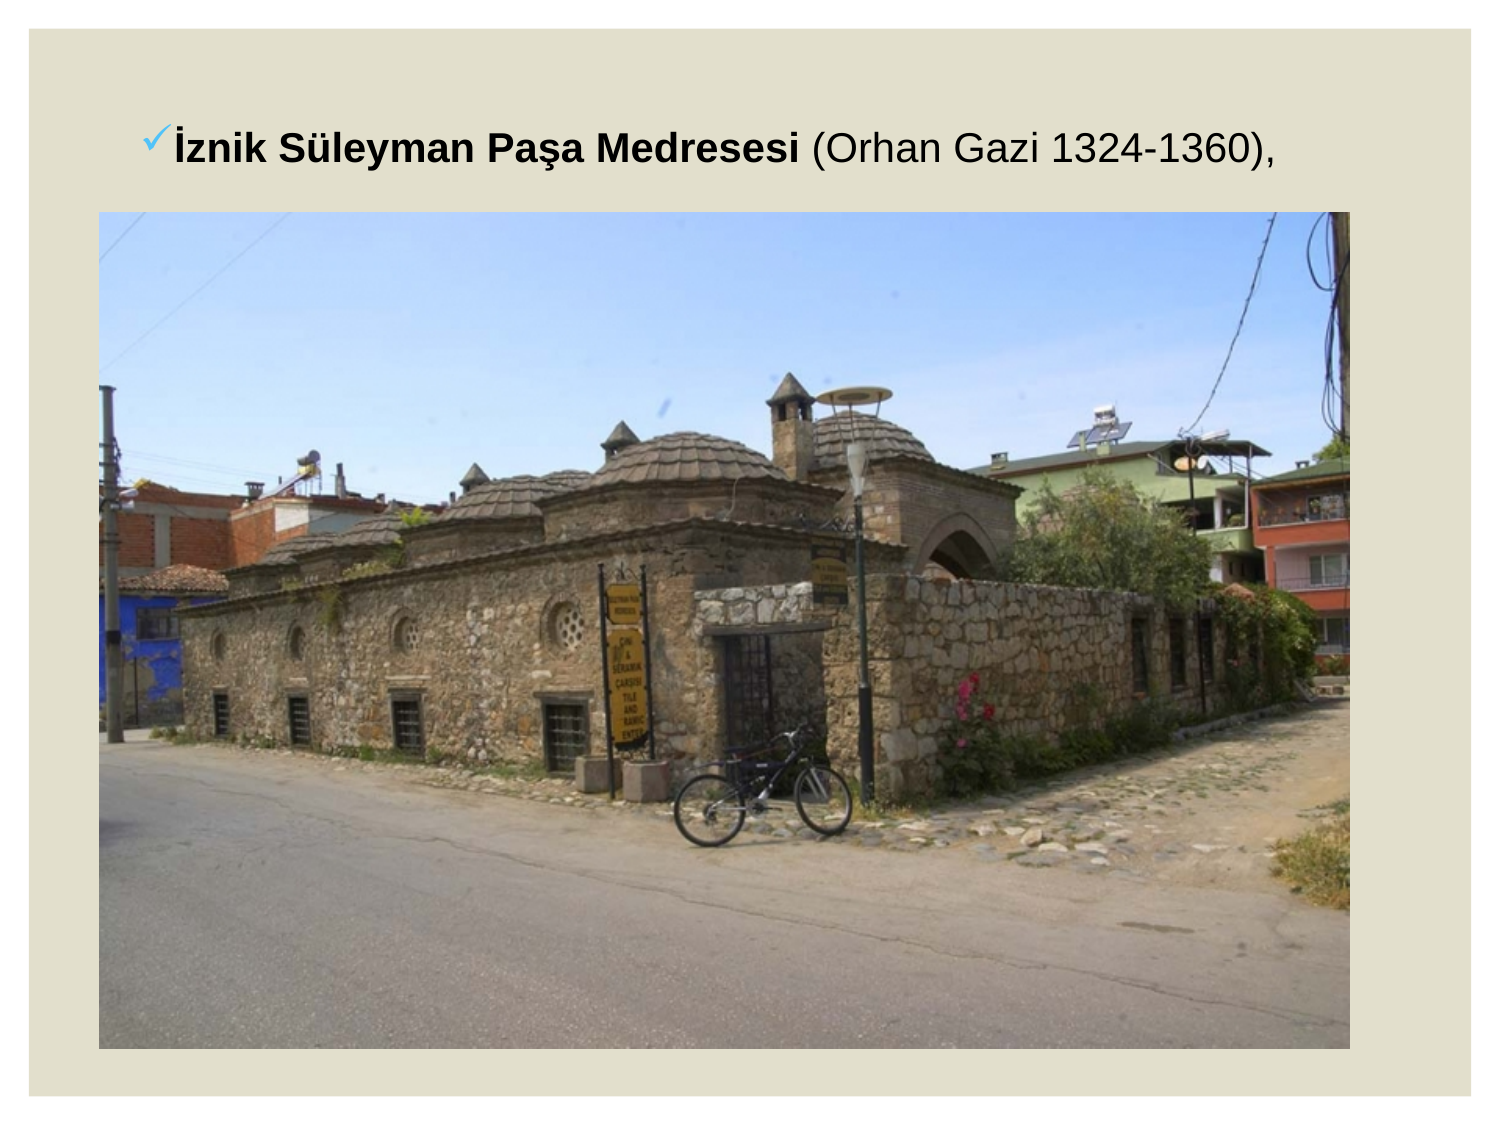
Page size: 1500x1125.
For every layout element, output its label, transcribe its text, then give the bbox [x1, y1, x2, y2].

text_box İznik Süleyman Paşa Medresesi (Orhan Gazi 1324-1360), [124, 118, 1400, 179]
picture [99, 212, 1350, 1049]
